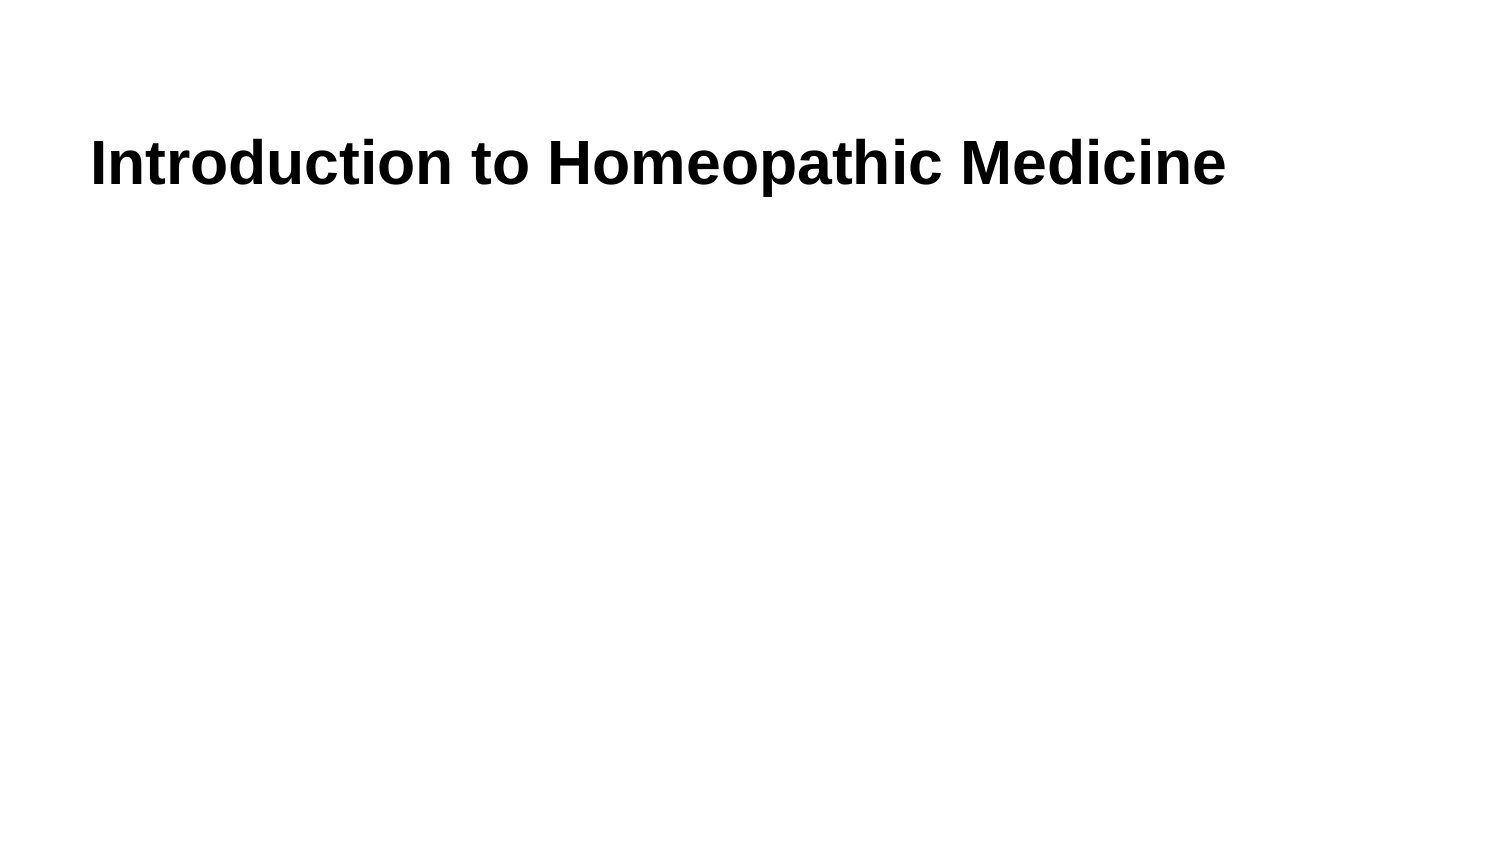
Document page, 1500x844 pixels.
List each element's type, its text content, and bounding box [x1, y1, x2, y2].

title Introduction to Homeopathic Medicine [75, 71, 1425, 213]
